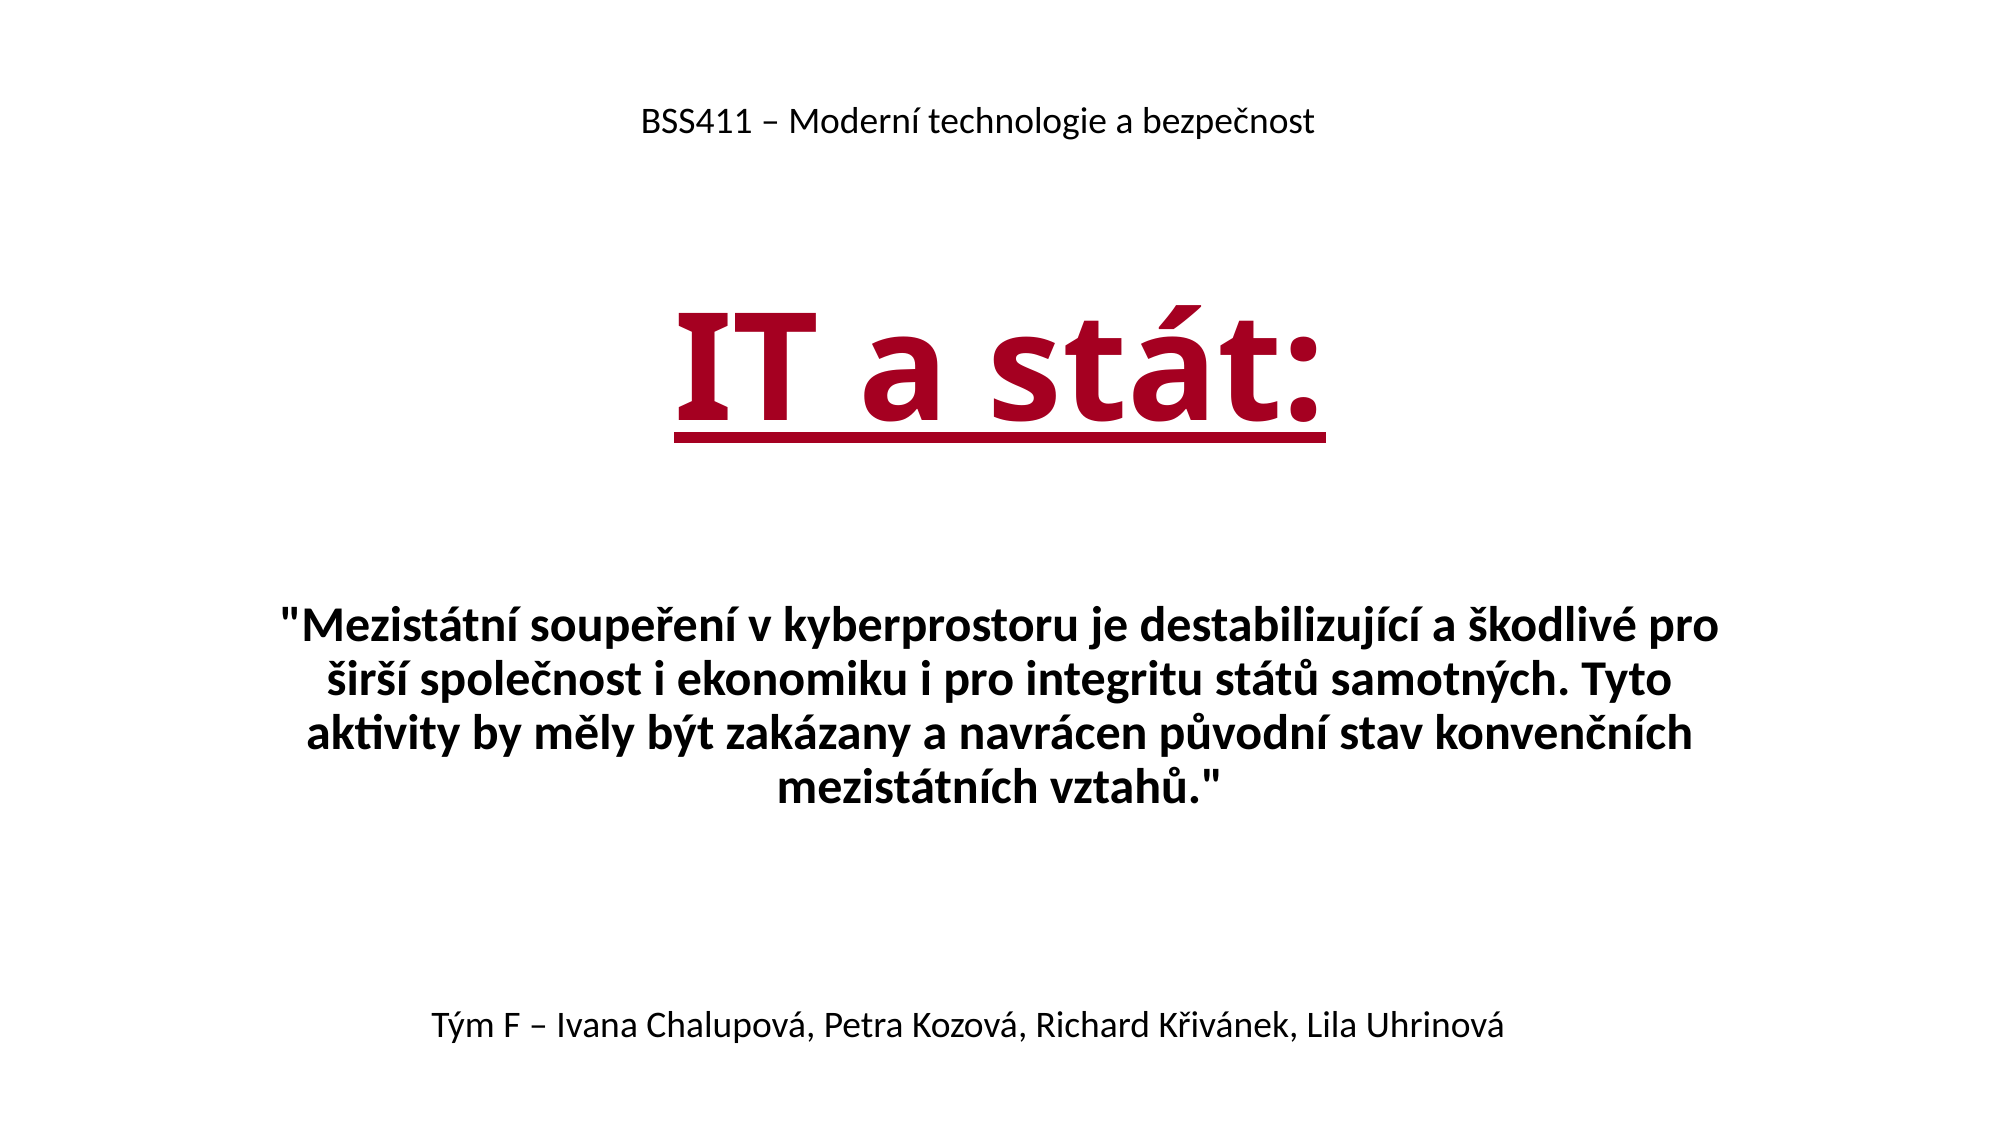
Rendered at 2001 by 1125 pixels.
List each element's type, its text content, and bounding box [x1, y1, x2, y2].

title IT a stát: [249, 184, 1750, 461]
text_box BSS411 – Moderní technologie a bezpečnost [626, 88, 1764, 149]
text_box Tým F – Ivana Chalupová, Petra Kozová, Richard Křivánek, Lila Uhrinová [416, 992, 1521, 1053]
subtitle "Mezistátní soupeření v kyberprostoru je destabilizující a škodlivé pro širší společnost i ekonomiku i pro integritu států samotných. Tyto aktivity by měly být zakázany a navrácen původní stav konvenčních mezistátních vztahů." [249, 590, 1750, 863]
